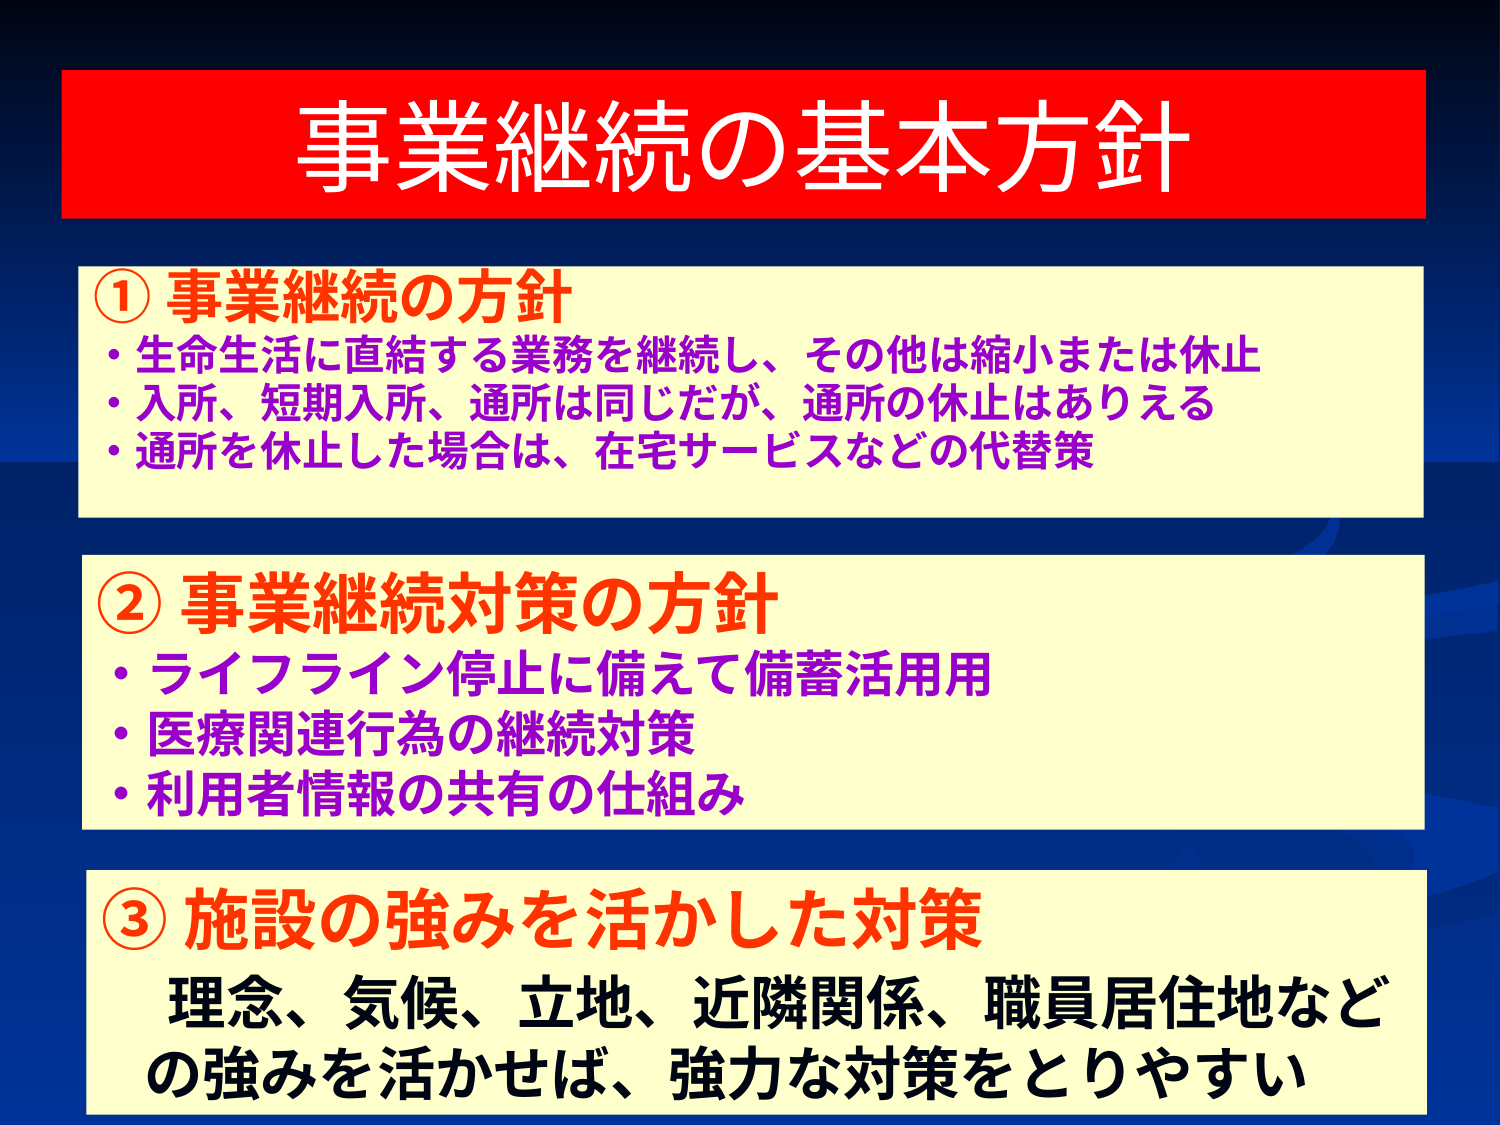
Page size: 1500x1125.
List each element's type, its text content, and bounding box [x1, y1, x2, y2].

text_box ②事業継続対策の方針 ・ライフライン停止に備えて備蓄活用用 ・医療関連行為の継続対策 ・利用者情報の共有の仕組み [82, 554, 1425, 830]
text_box ③施設の強みを活かした対策 理念、気候、立地、近隣関係、職員居住地などの強みを活かせば、強力な対策をとりやすい [86, 870, 1427, 1115]
title 事業継続の基本方針 [61, 69, 1427, 219]
list ①事業継続の方針 ・生命生活に直結する業務を継続し、その他は縮小または休止 ・入所、短期入所、通所は同じだが、通所の休止はありえる ・通所を休止した場合は、在宅サービスなどの代替策 [78, 266, 1424, 518]
